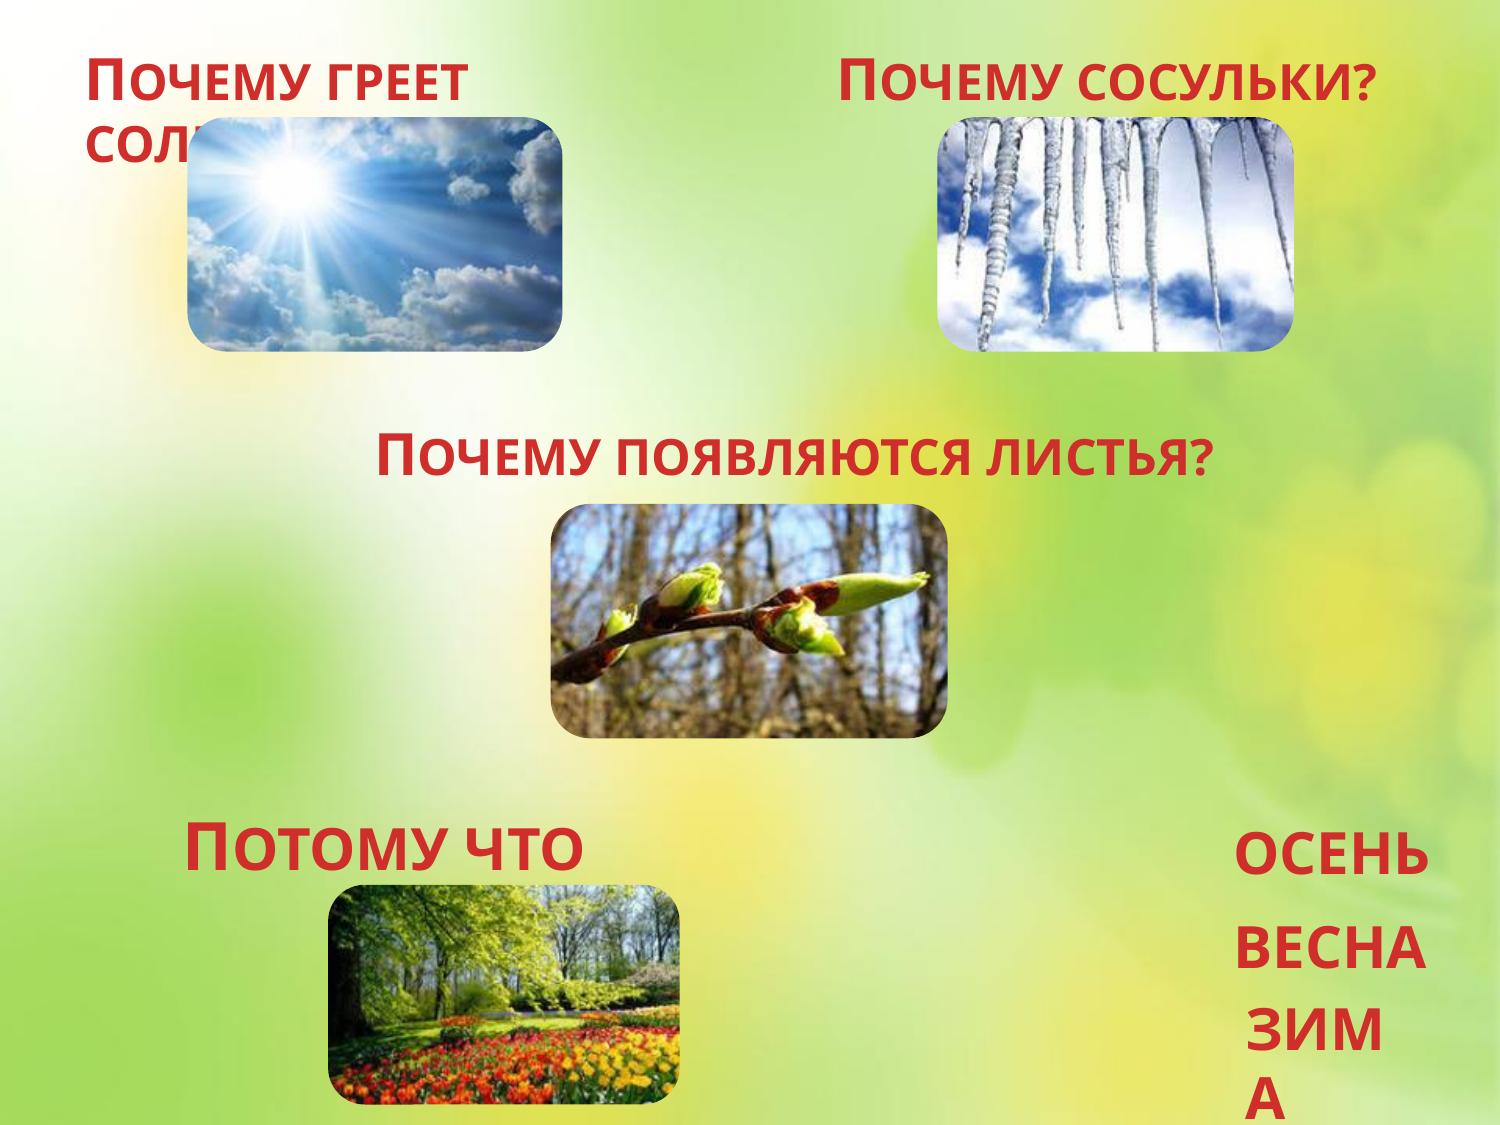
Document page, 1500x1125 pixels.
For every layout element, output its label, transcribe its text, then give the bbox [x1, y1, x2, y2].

text_box ПОЧЕМУ ГРЕЕТ СОЛНЦЕ? [70, 35, 727, 180]
picture [937, 116, 1294, 352]
text_box ПОЧЕМУ ПОЯВЛЯЮТСЯ ЛИСТЬЯ? [359, 410, 1230, 495]
text_box ПОЧЕМУ СОСУЛЬКИ? [821, 35, 1393, 120]
picture [550, 503, 948, 739]
picture [0, 0, 1500, 1125]
text_box ОСЕНЬ [1218, 808, 1454, 894]
text_box ПОТОМУ ЧТО [168, 796, 601, 892]
subtitle [58, 23, 1466, 1091]
picture [187, 116, 563, 352]
text_box ЗИМА [1230, 984, 1430, 1125]
text_box ВЕСНА [1218, 902, 1477, 988]
